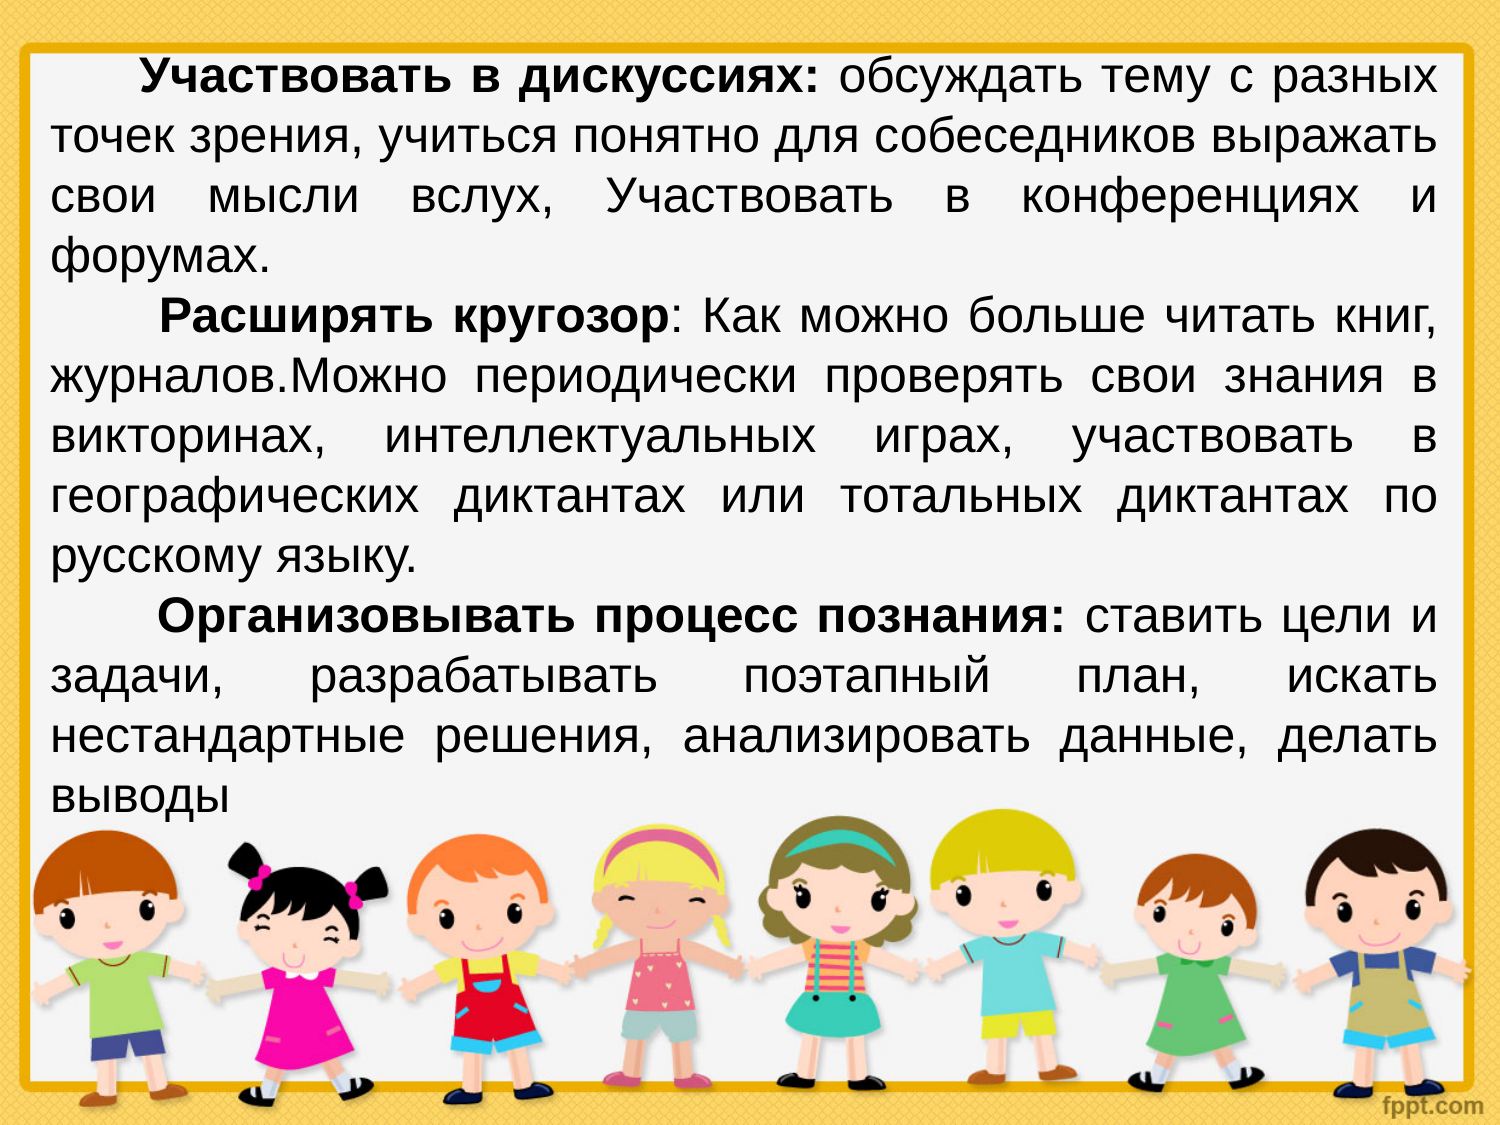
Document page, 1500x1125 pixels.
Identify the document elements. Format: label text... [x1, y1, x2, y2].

text_box Участвовать в дискуссиях: обсуждать тему с разных точек зрения, учиться понятно для собеседников выражать свои мысли вслух, Участвовать в конференциях и форумах. Расширять кругозор: Как можно больше читать книг, журналов.Можно периодически проверять свои знания в викторинах, интеллектуальных играх, участвовать в географических диктантах или тотальных диктантах по русскому языку. Организовывать процесс познания: ставить цели и задачи, разрабатывать поэтапный план, искать нестандартные решения, анализировать данные, делать выводы [35, 35, 1454, 830]
picture [0, 0, 1500, 1125]
